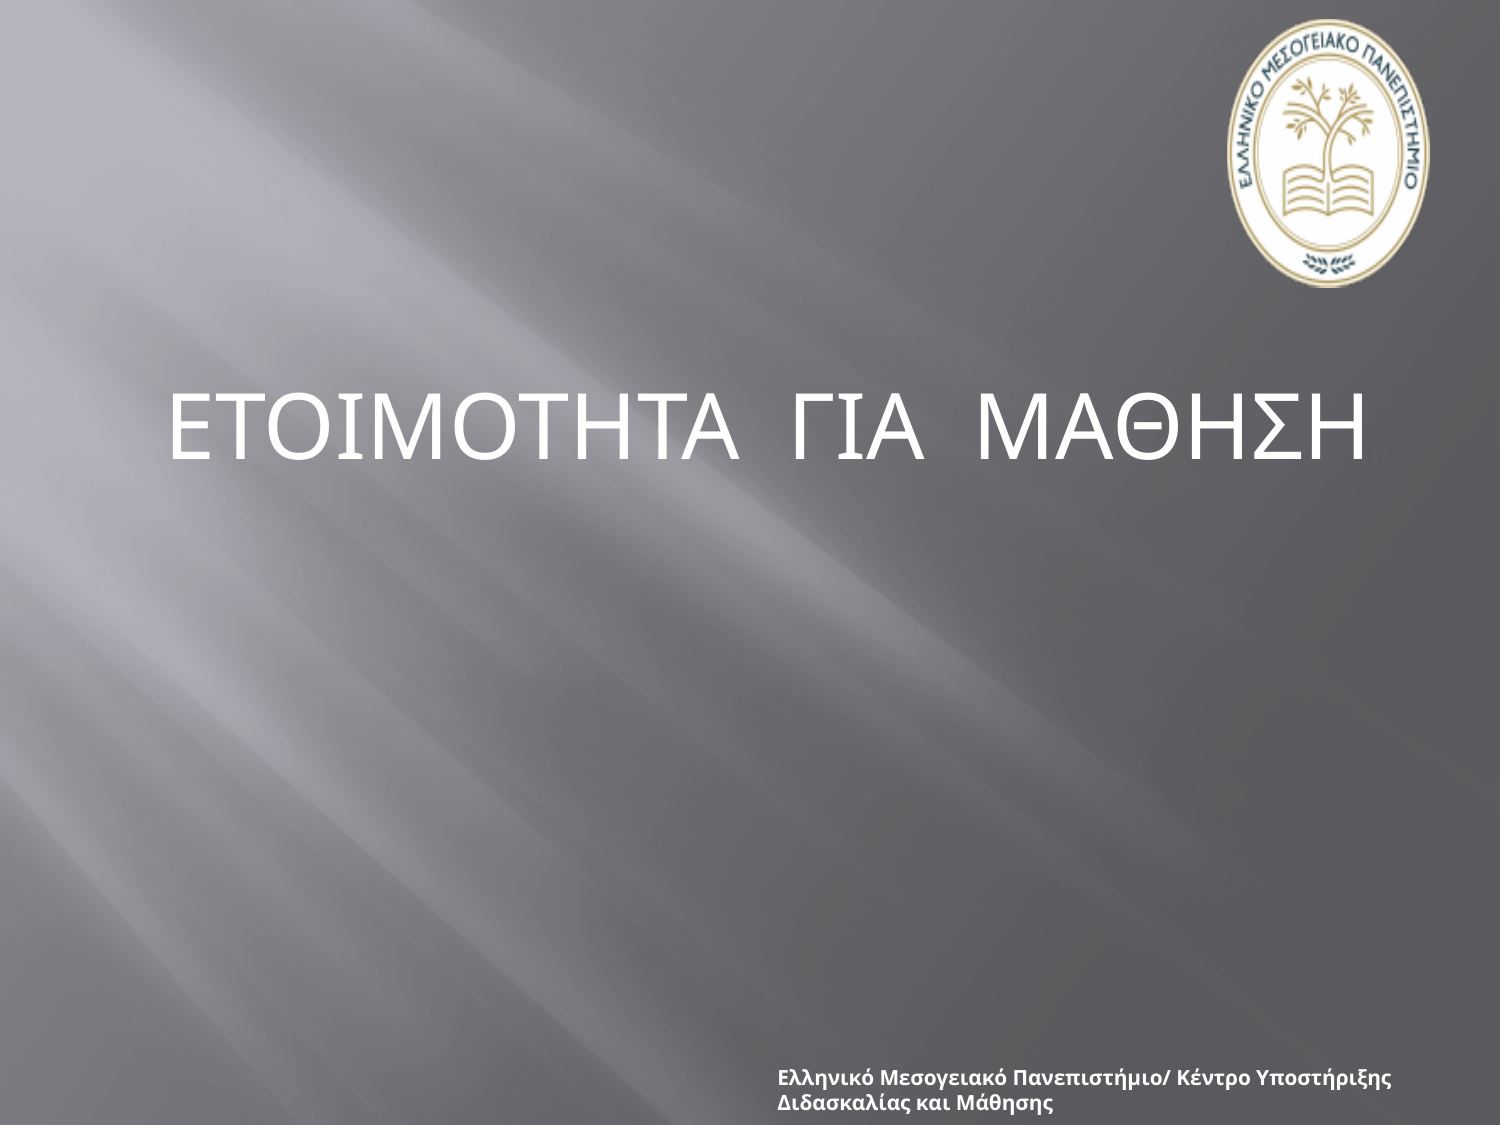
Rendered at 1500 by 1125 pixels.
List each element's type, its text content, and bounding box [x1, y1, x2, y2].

list ΕΤΟΙΜΟΤΗΤΑ ΓΙΑ ΜΑΘΗΣΗ [75, 262, 1425, 1035]
picture [1227, 18, 1430, 288]
text_box Ελληνικό Μεσογειακό Πανεπιστήμιο/ Κέντρο Υποστήριξης Διδασκαλίας και Μάθησης [762, 1057, 1500, 1123]
